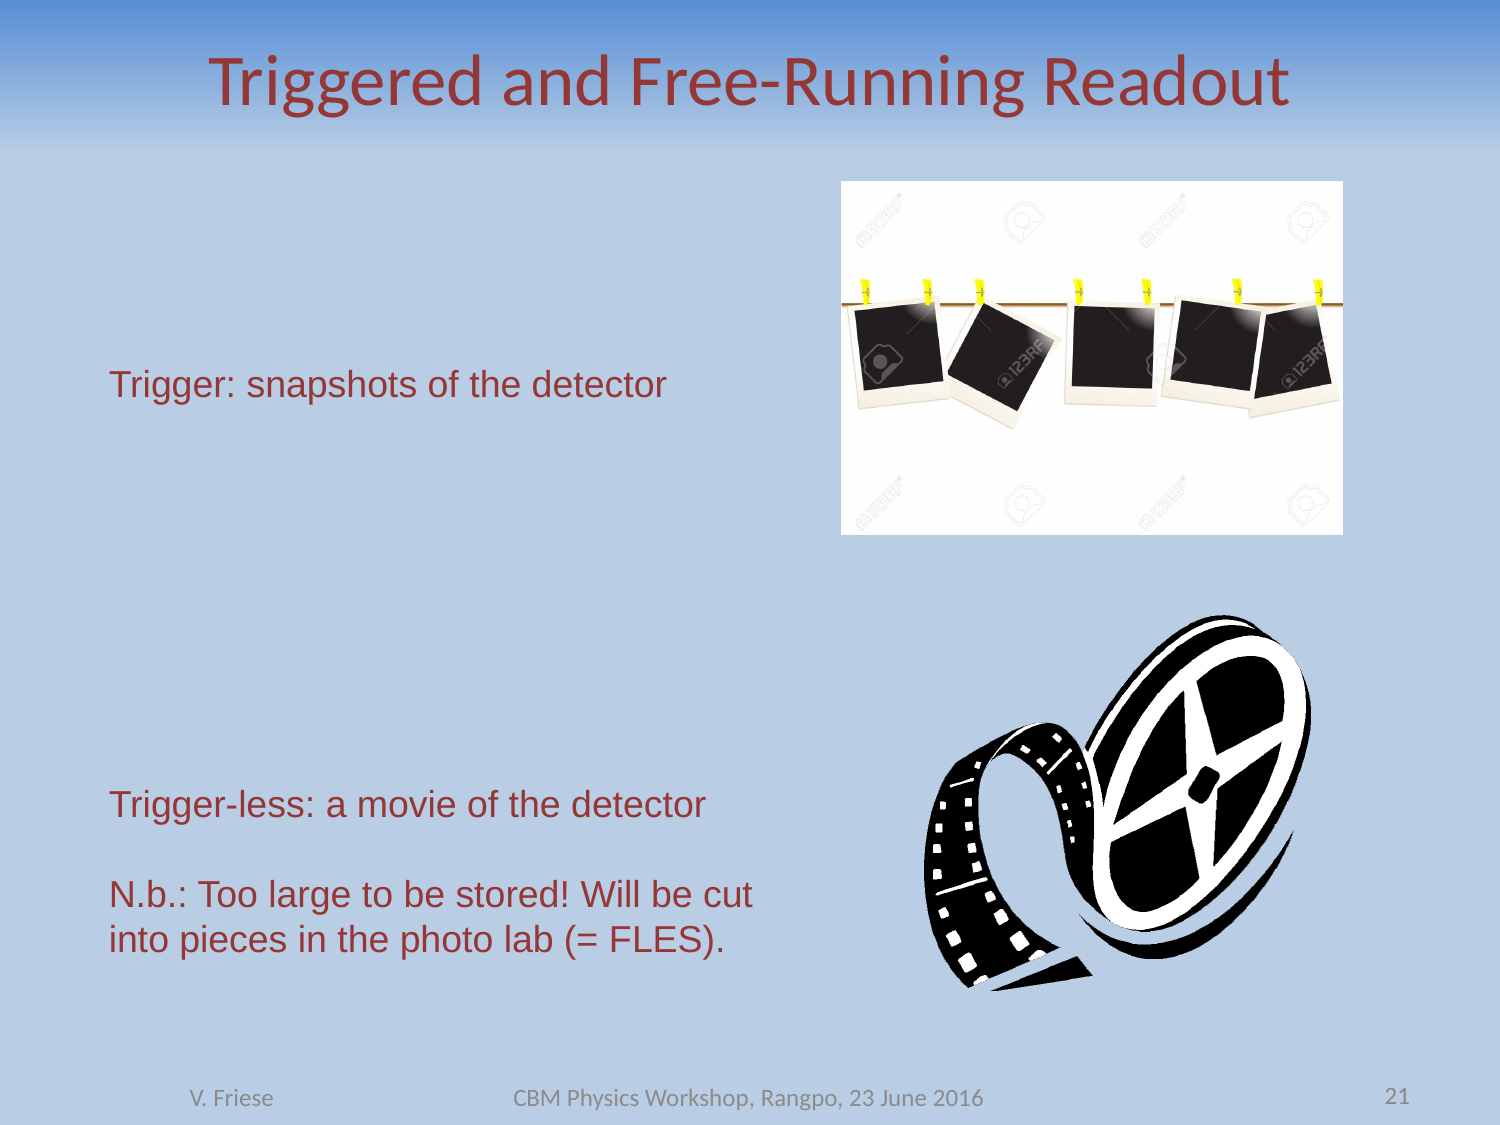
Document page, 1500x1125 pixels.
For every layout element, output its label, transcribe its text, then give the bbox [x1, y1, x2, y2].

slide_number 21 [1277, 1064, 1425, 1125]
title Triggered and Free-Running Readout [0, 0, 1500, 153]
footer V. Friese [75, 1066, 389, 1125]
picture [841, 180, 1344, 536]
text_box Trigger: snapshots of the detector [94, 352, 776, 413]
text_box Trigger-less: a movie of the detector N.b.: Too large to be stored! Will be cut into pieces in the photo lab (= FLES). [94, 772, 776, 968]
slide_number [453, 1066, 1046, 1125]
picture [923, 613, 1312, 992]
